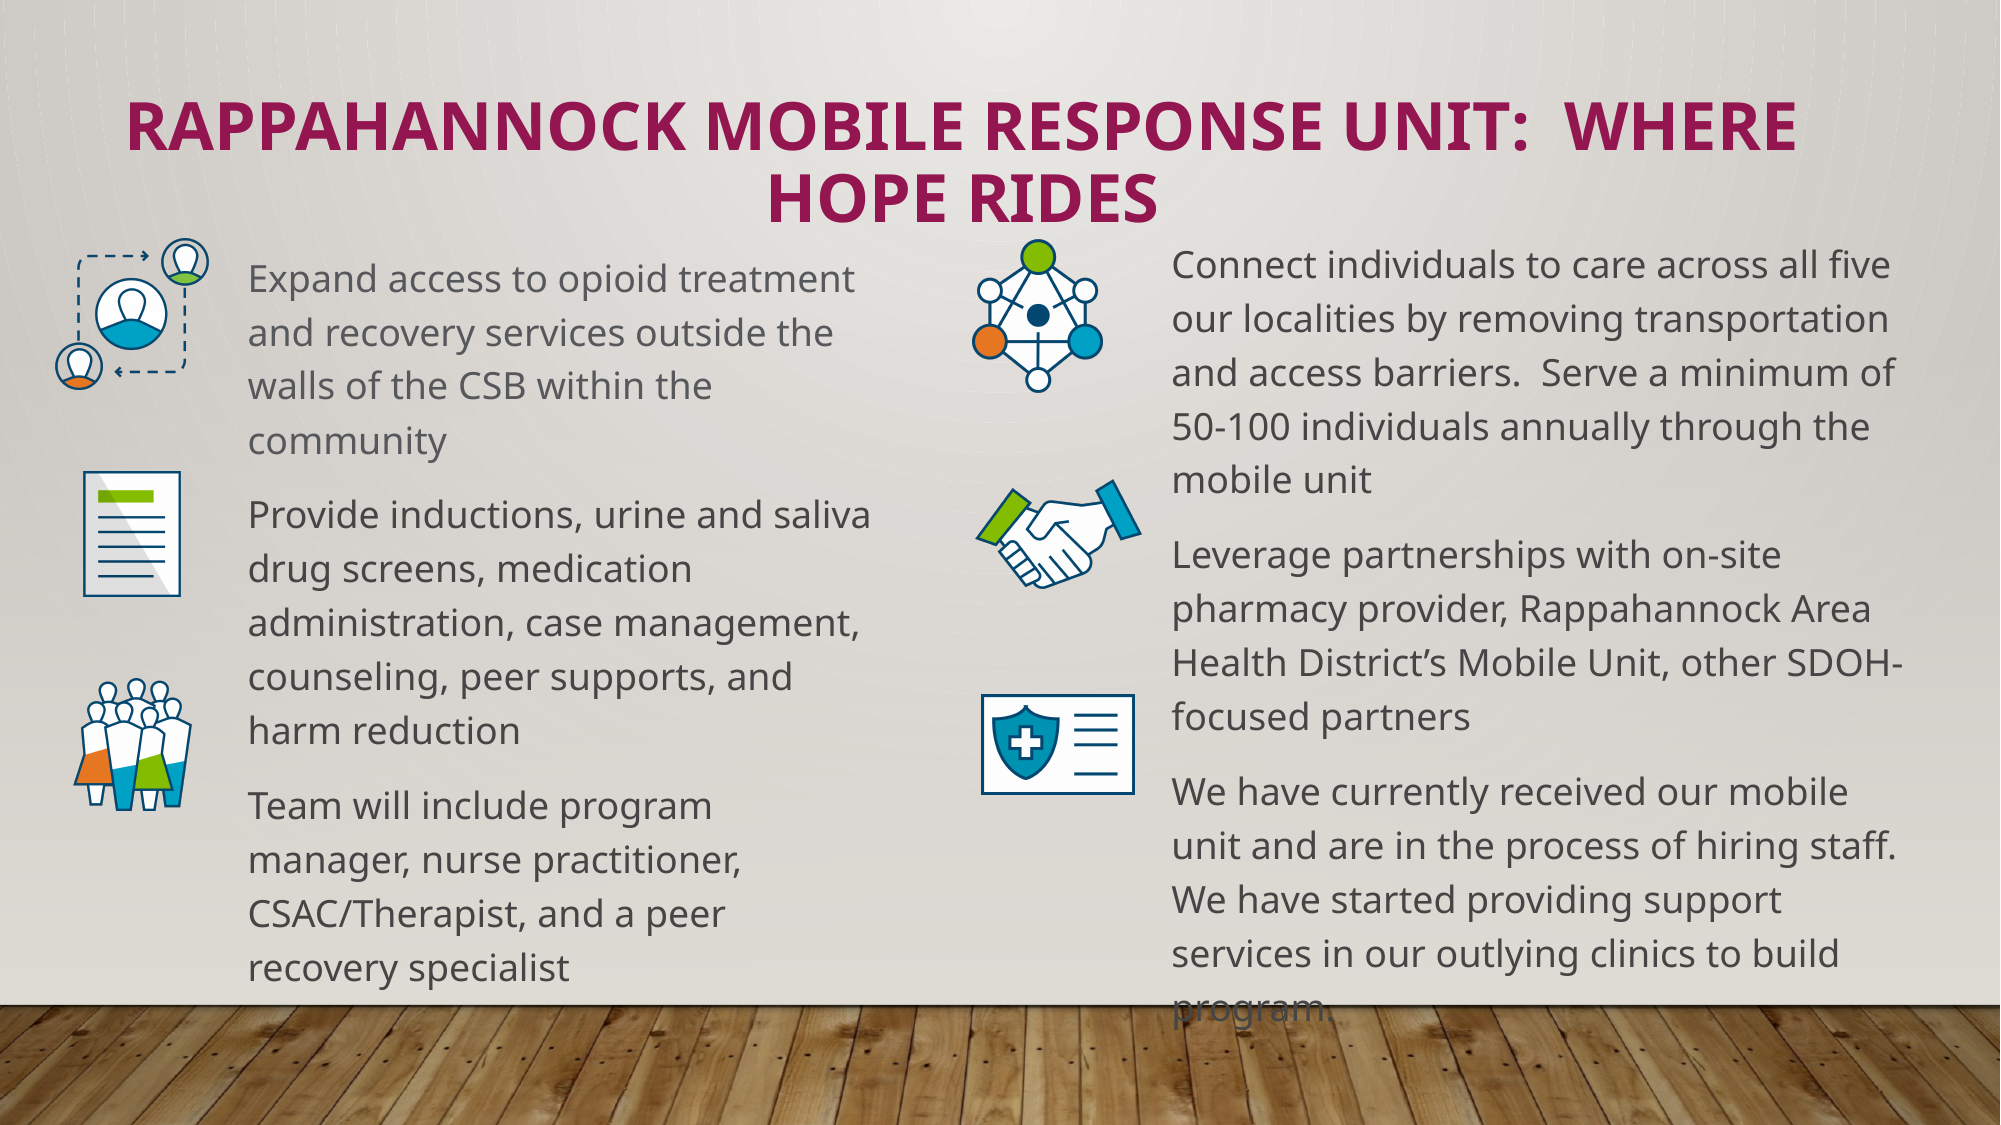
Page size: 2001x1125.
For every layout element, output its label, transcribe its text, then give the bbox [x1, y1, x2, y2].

picture [0, 1005, 2000, 1125]
picture [55, 237, 210, 391]
list Expand access to opioid treatment and recovery services outside the walls of the CSB within the community Provide inductions, urine and saliva drug screens, medication administration, case management, counseling, peer supports, and harm reduction Team will include program manager, nurse practitioner, CSAC/Therapist, and a peer recovery specialist [232, 238, 898, 984]
title Rappahannock Mobile Response Unit: Where hope rides [55, 85, 1870, 186]
picture [971, 239, 1103, 393]
picture [83, 471, 181, 598]
picture [981, 693, 1135, 795]
picture [974, 479, 1142, 589]
picture [73, 678, 192, 811]
list Connect individuals to care across all five our localities by removing transportation and access barriers. Serve a minimum of 50-100 individuals annually through the mobile unit Leverage partnerships with on-site pharmacy provider, Rappahannock Area Health District’s Mobile Unit, other SDOH-focused partners We have currently received our mobile unit and are in the process of hiring staff. We have started providing support services in our outlying clinics to build program. [1156, 224, 1927, 970]
